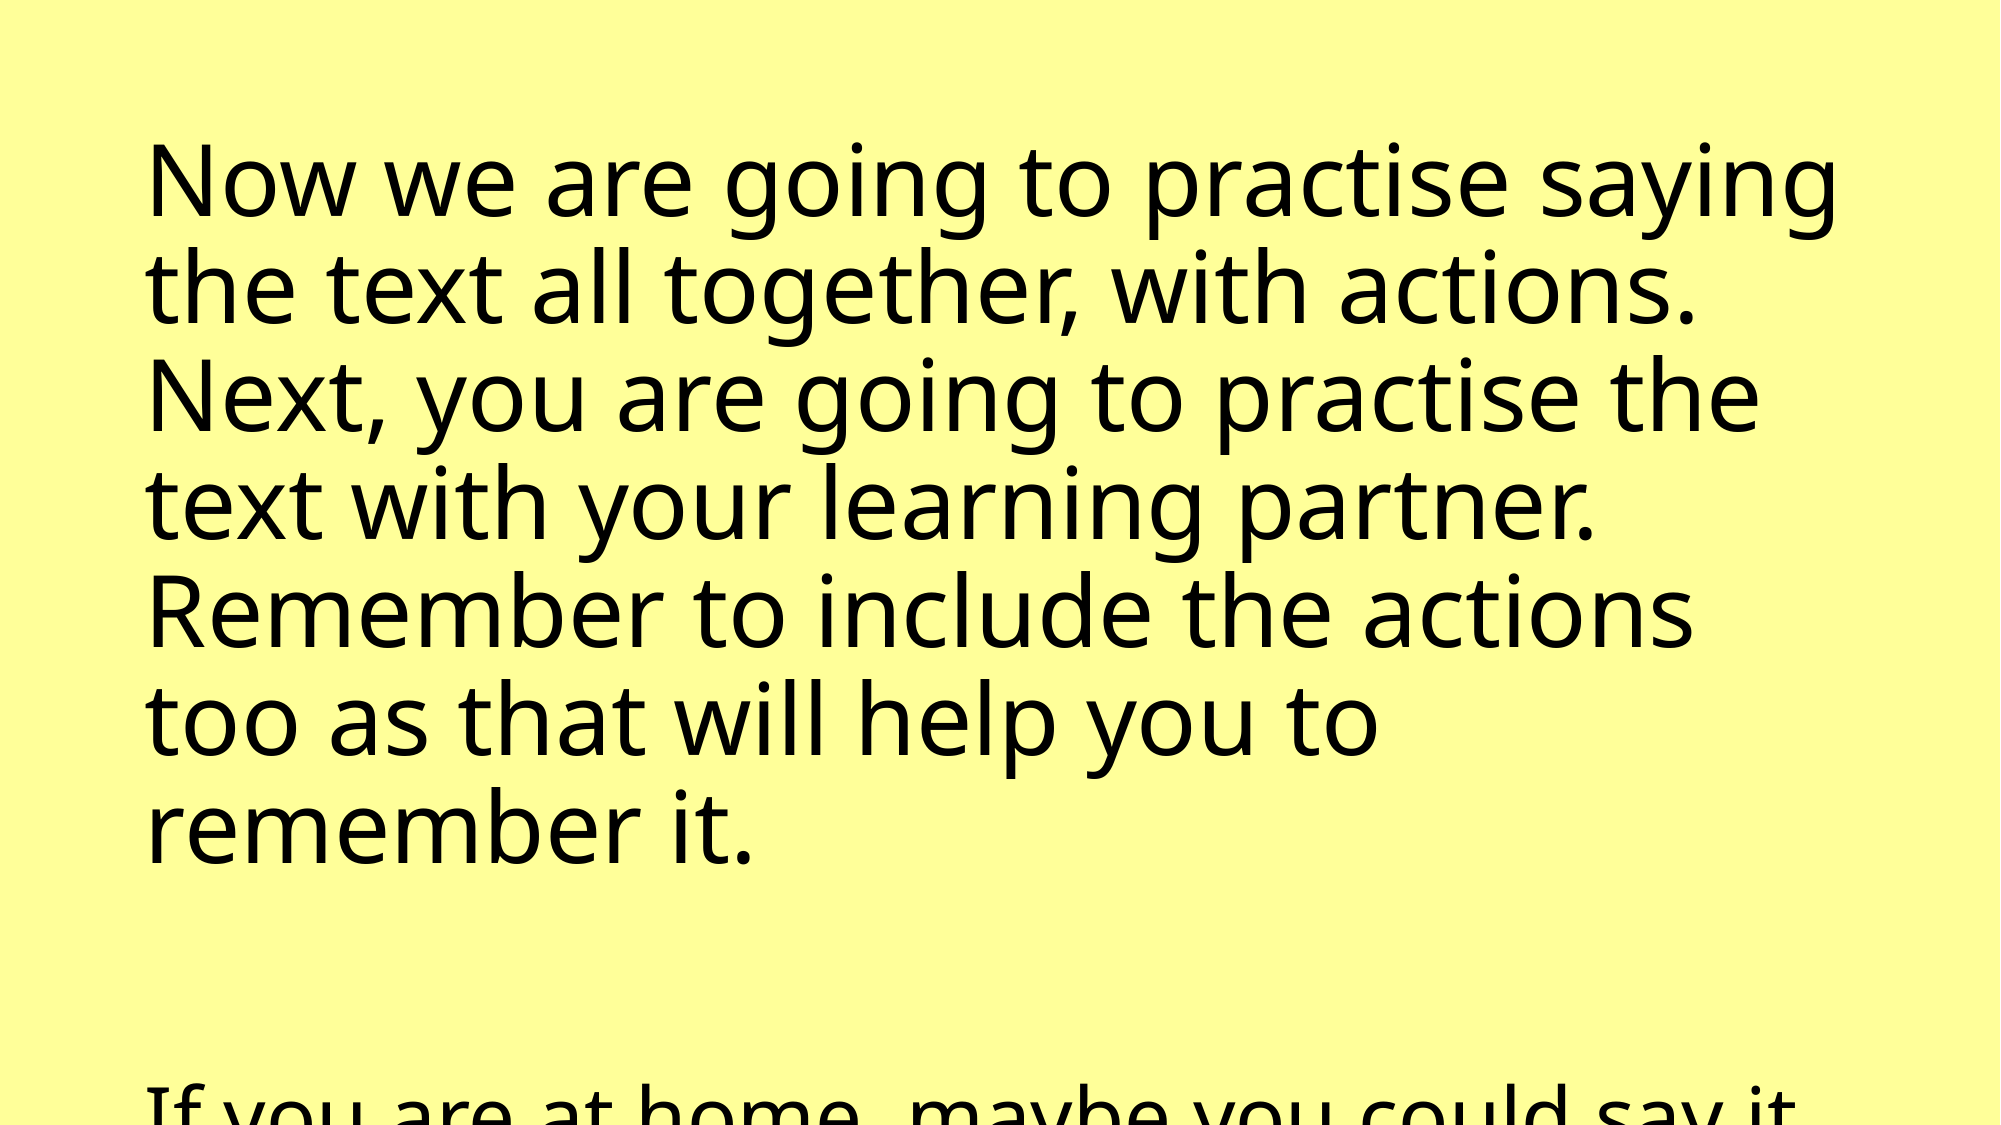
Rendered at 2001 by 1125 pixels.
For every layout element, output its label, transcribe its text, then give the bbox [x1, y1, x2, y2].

subtitle Now we are going to practise saying the text all together, with actions. Next, you are going to practise the text with your learning partner. Remember to include the actions too as that will help you to remember it. If you are at home, maybe you could say it to someone in your household. [129, 122, 1879, 750]
